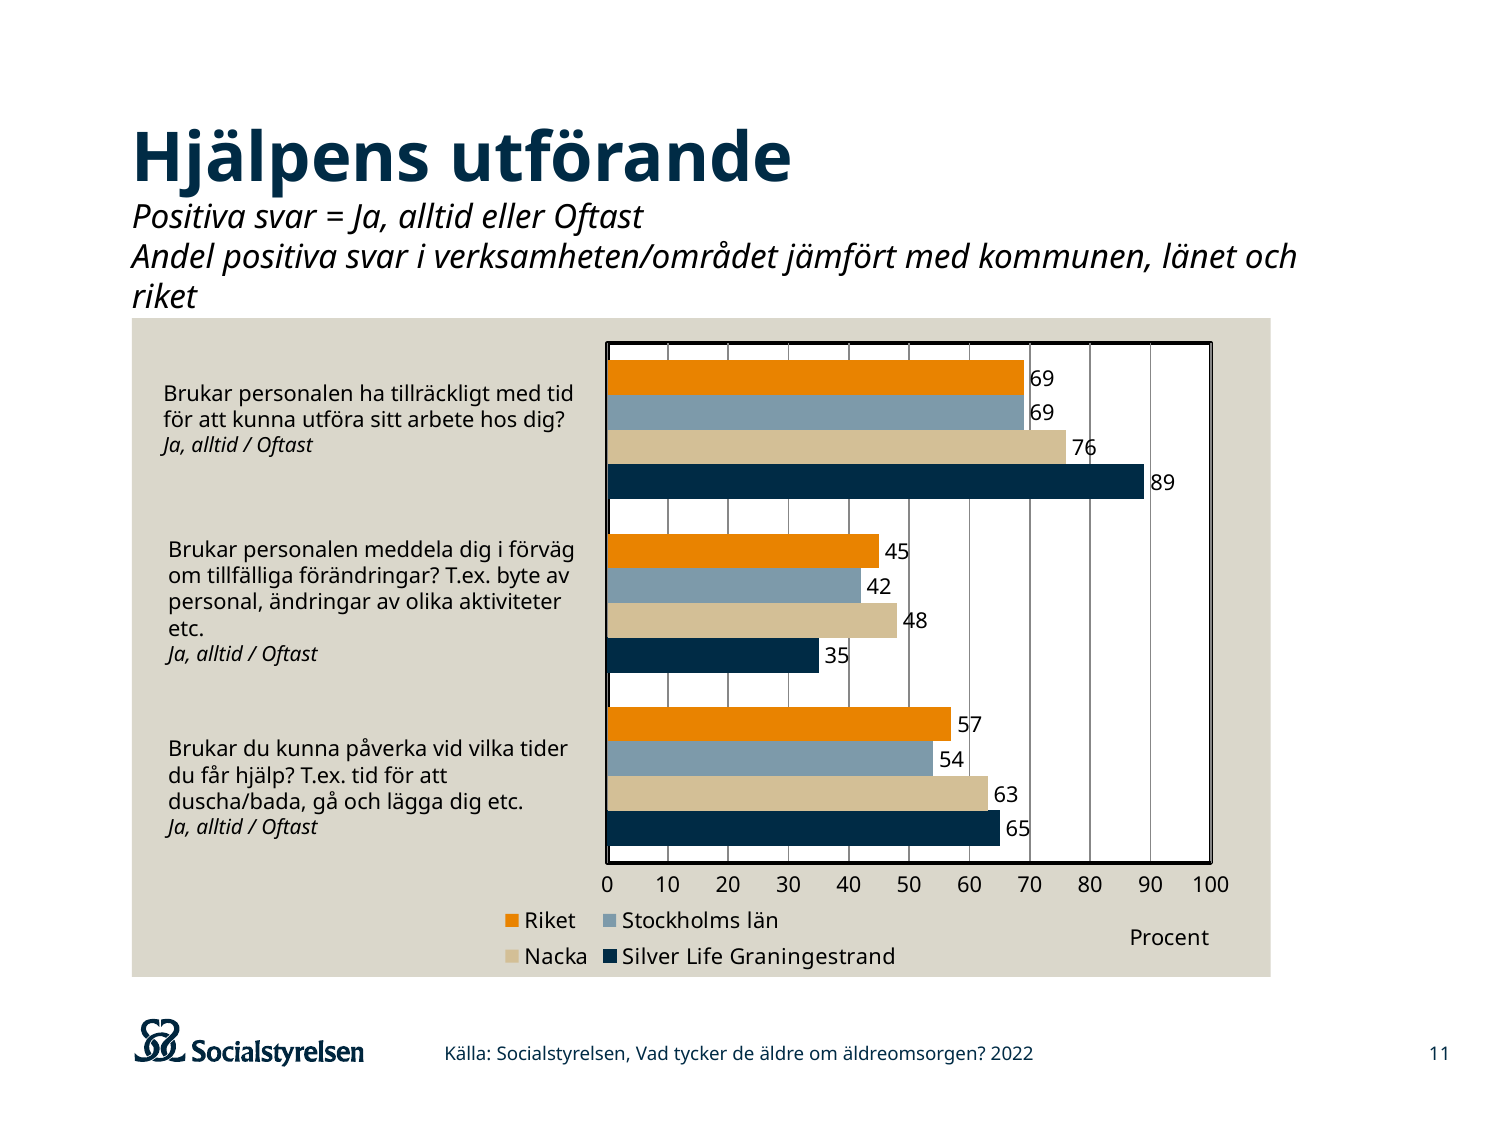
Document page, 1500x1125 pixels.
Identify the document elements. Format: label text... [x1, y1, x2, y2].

slide_number 11 [1379, 1032, 1451, 1077]
footer Källa: Socialstyrelsen, Vad tycker de äldre om äldreomsorgen? 2022 [444, 1032, 1110, 1077]
title Hjälpens utförande Positiva svar = Ja, alltid eller Oftast Andel positiva svar i verksamheten/området jämfört med kommunen, länet och riket [131, 112, 1300, 295]
chart [131, 317, 1271, 978]
